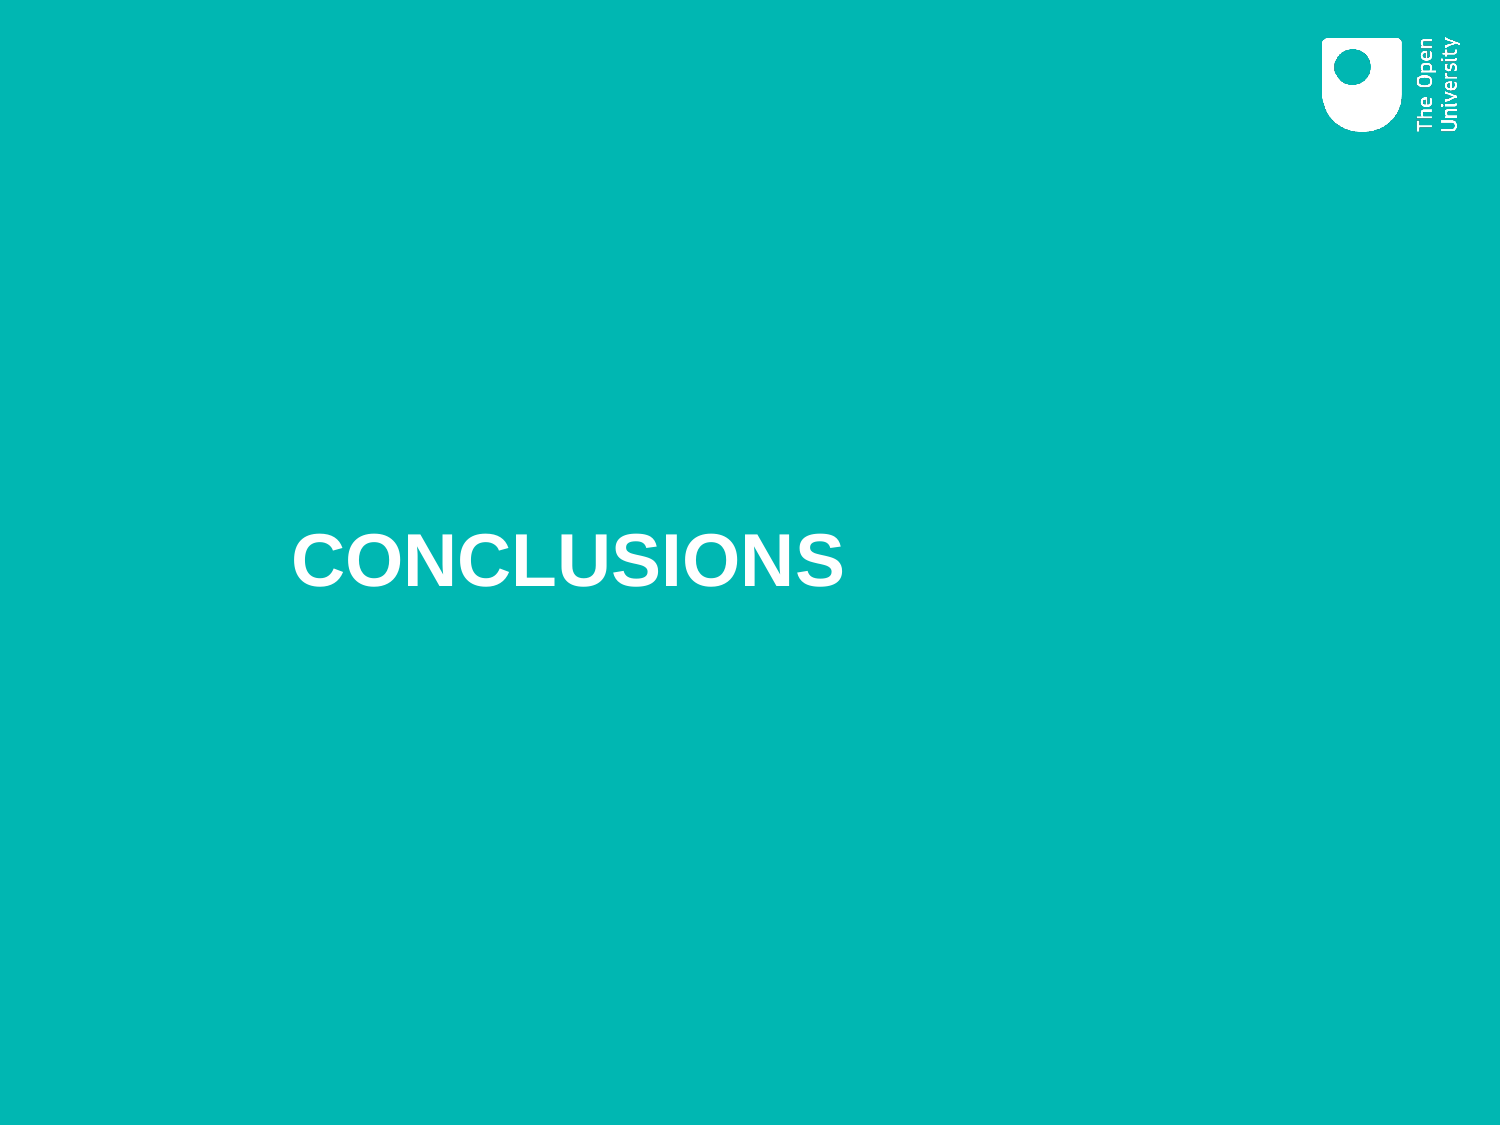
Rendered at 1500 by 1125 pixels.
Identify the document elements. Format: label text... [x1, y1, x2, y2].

picture [1322, 37, 1460, 132]
title CONCLUSIONS [291, 521, 1177, 604]
